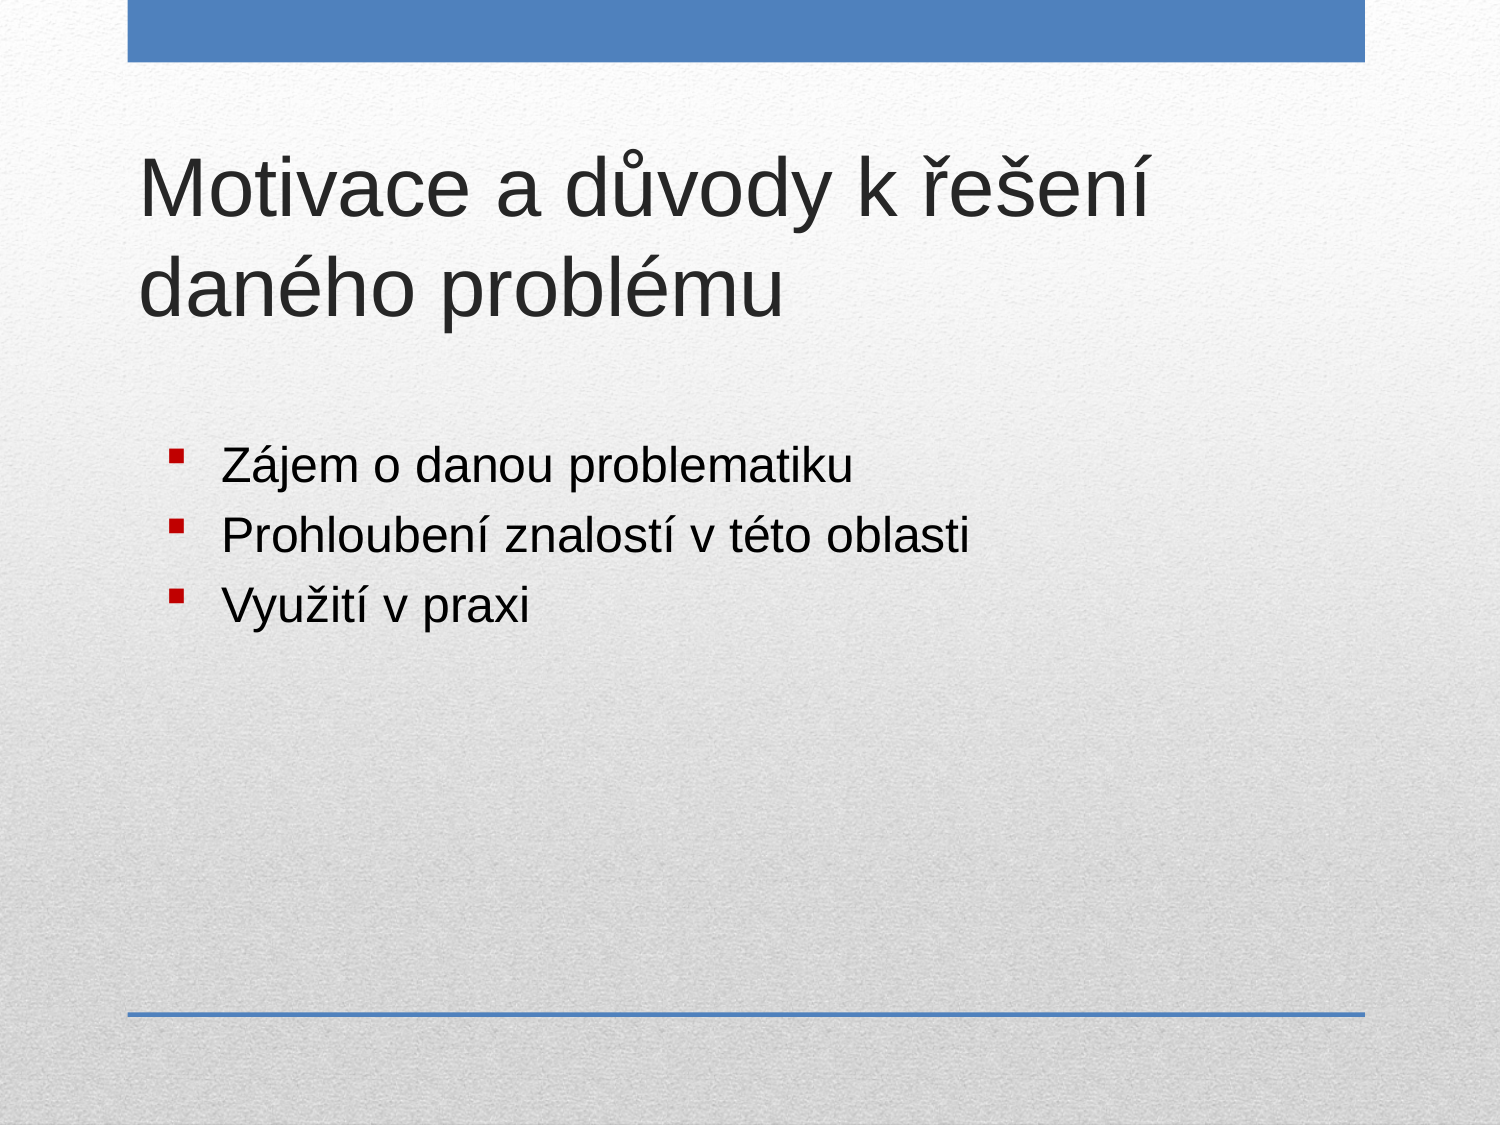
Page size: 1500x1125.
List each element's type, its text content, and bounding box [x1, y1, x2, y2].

title Motivace a důvody k řešení daného problému [123, 78, 1447, 341]
list Zájem o danou problematiku Prohloubení znalostí v této oblasti Využití v praxi [150, 231, 1500, 975]
